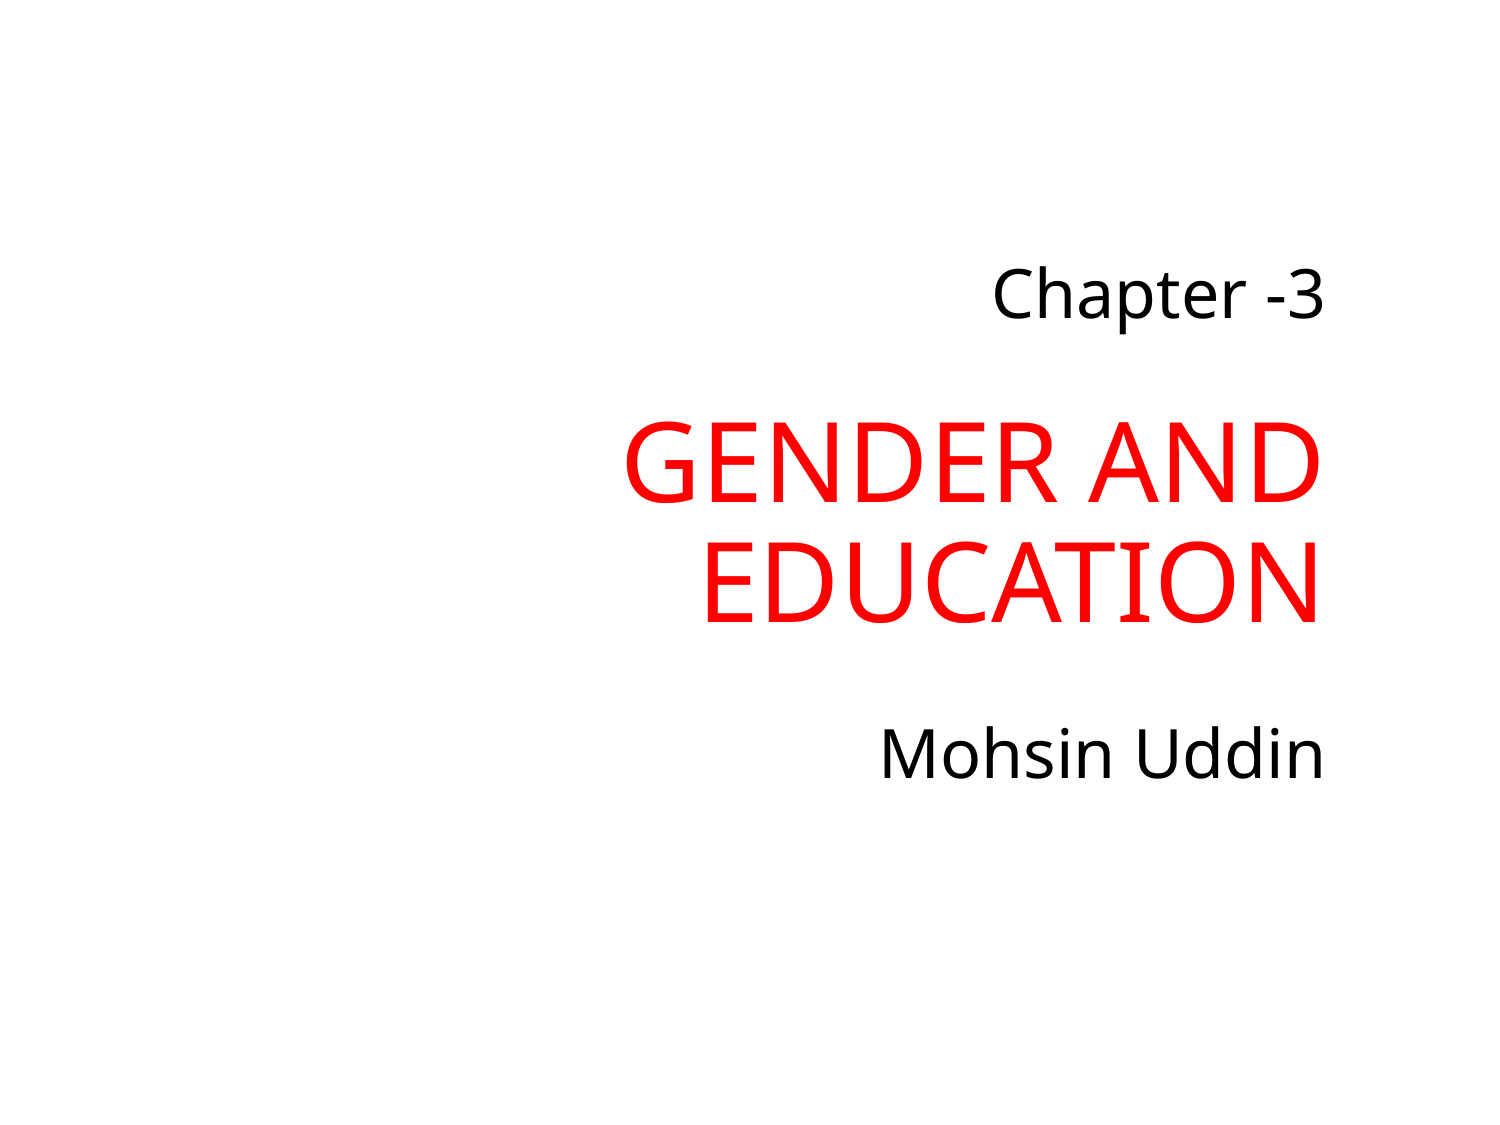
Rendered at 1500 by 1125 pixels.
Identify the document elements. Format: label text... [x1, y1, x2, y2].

title Chapter -3 GENDER AND EDUCATION Mohsin Uddin [50, 249, 1341, 803]
